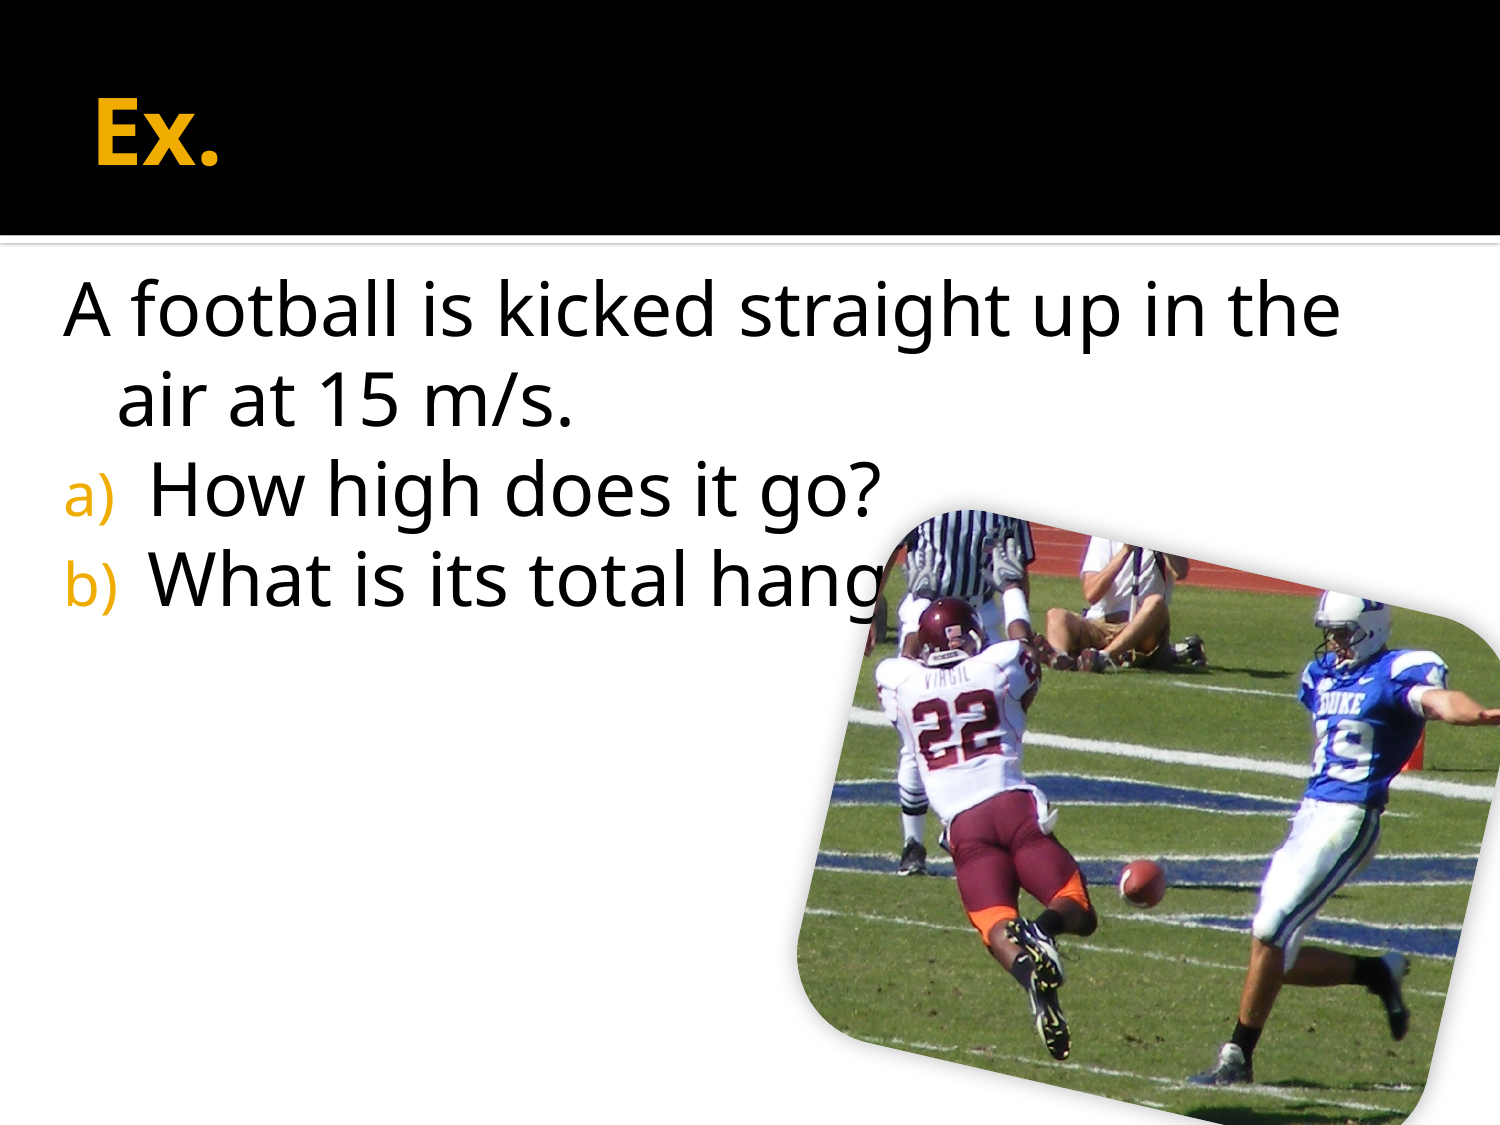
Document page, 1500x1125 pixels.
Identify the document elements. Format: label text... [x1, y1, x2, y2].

title Ex. [75, 25, 1425, 231]
list A football is kicked straight up in the air at 15 m/s. How high does it go? What is its total hangtime? [35, 246, 1442, 1005]
picture [797, 510, 1500, 1125]
